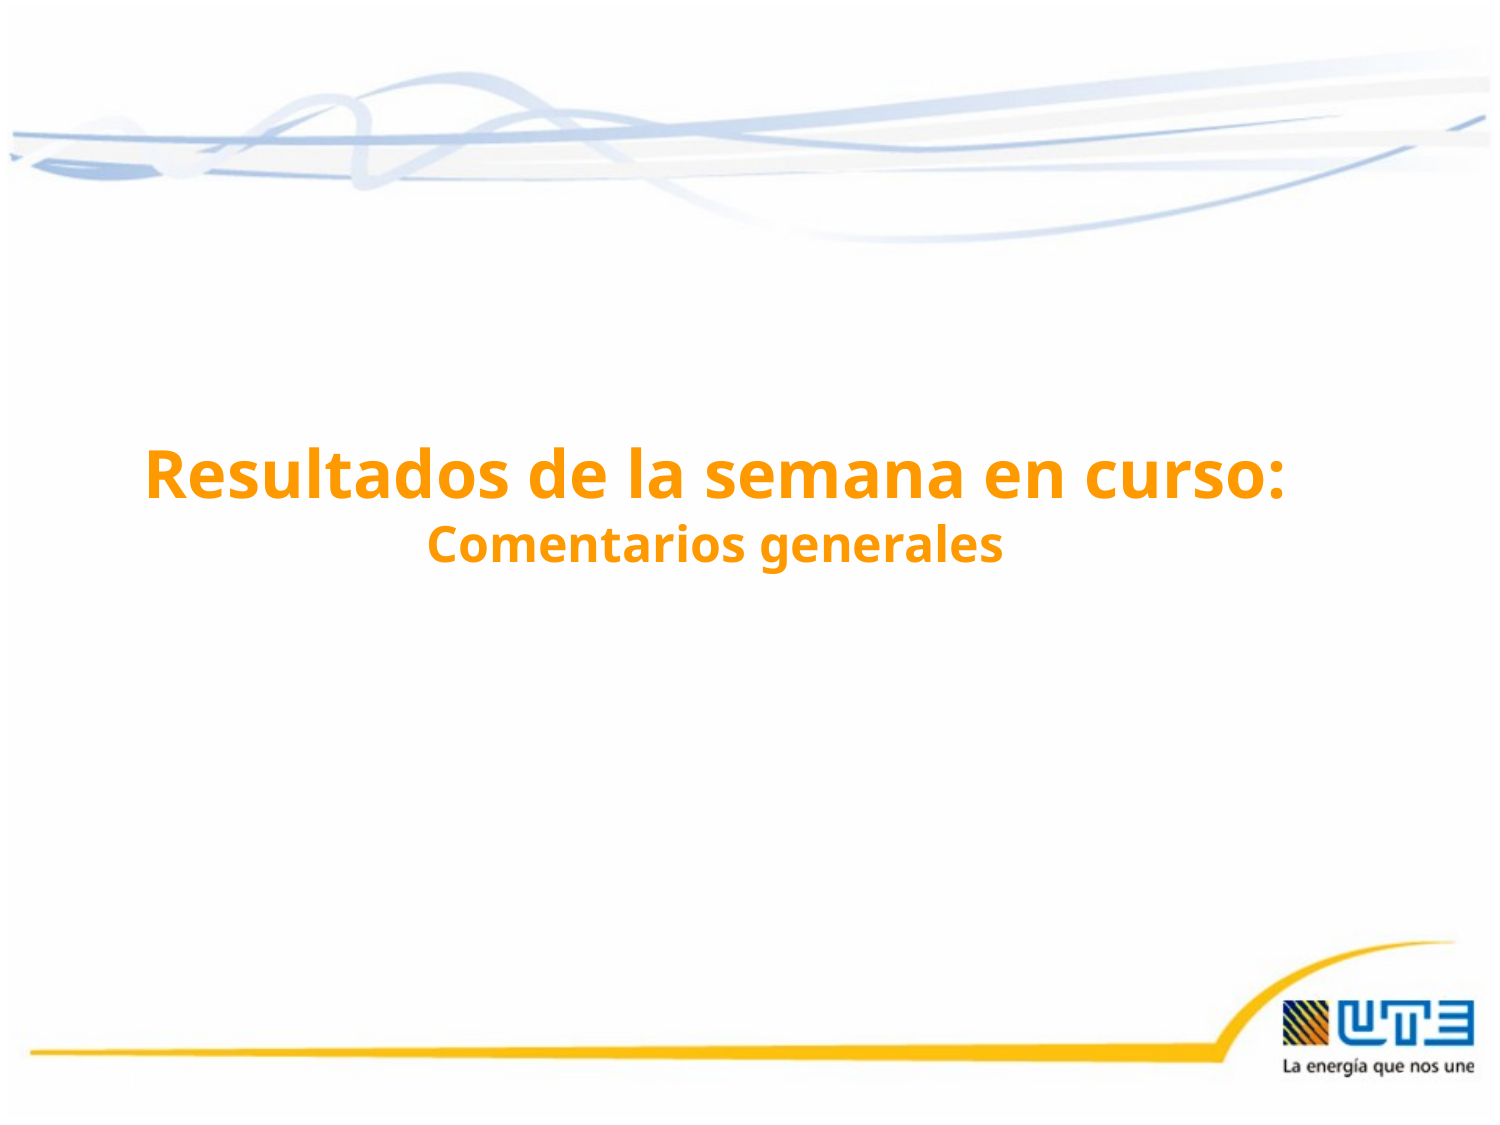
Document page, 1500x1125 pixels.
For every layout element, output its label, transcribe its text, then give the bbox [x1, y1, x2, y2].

title Resultados de la semana en curso: Comentarios generales [40, 278, 1390, 726]
text_box 18/03/2016 [75, 1024, 425, 1103]
picture [7, 6, 1493, 1118]
text_box 2 [1074, 1024, 1425, 1103]
